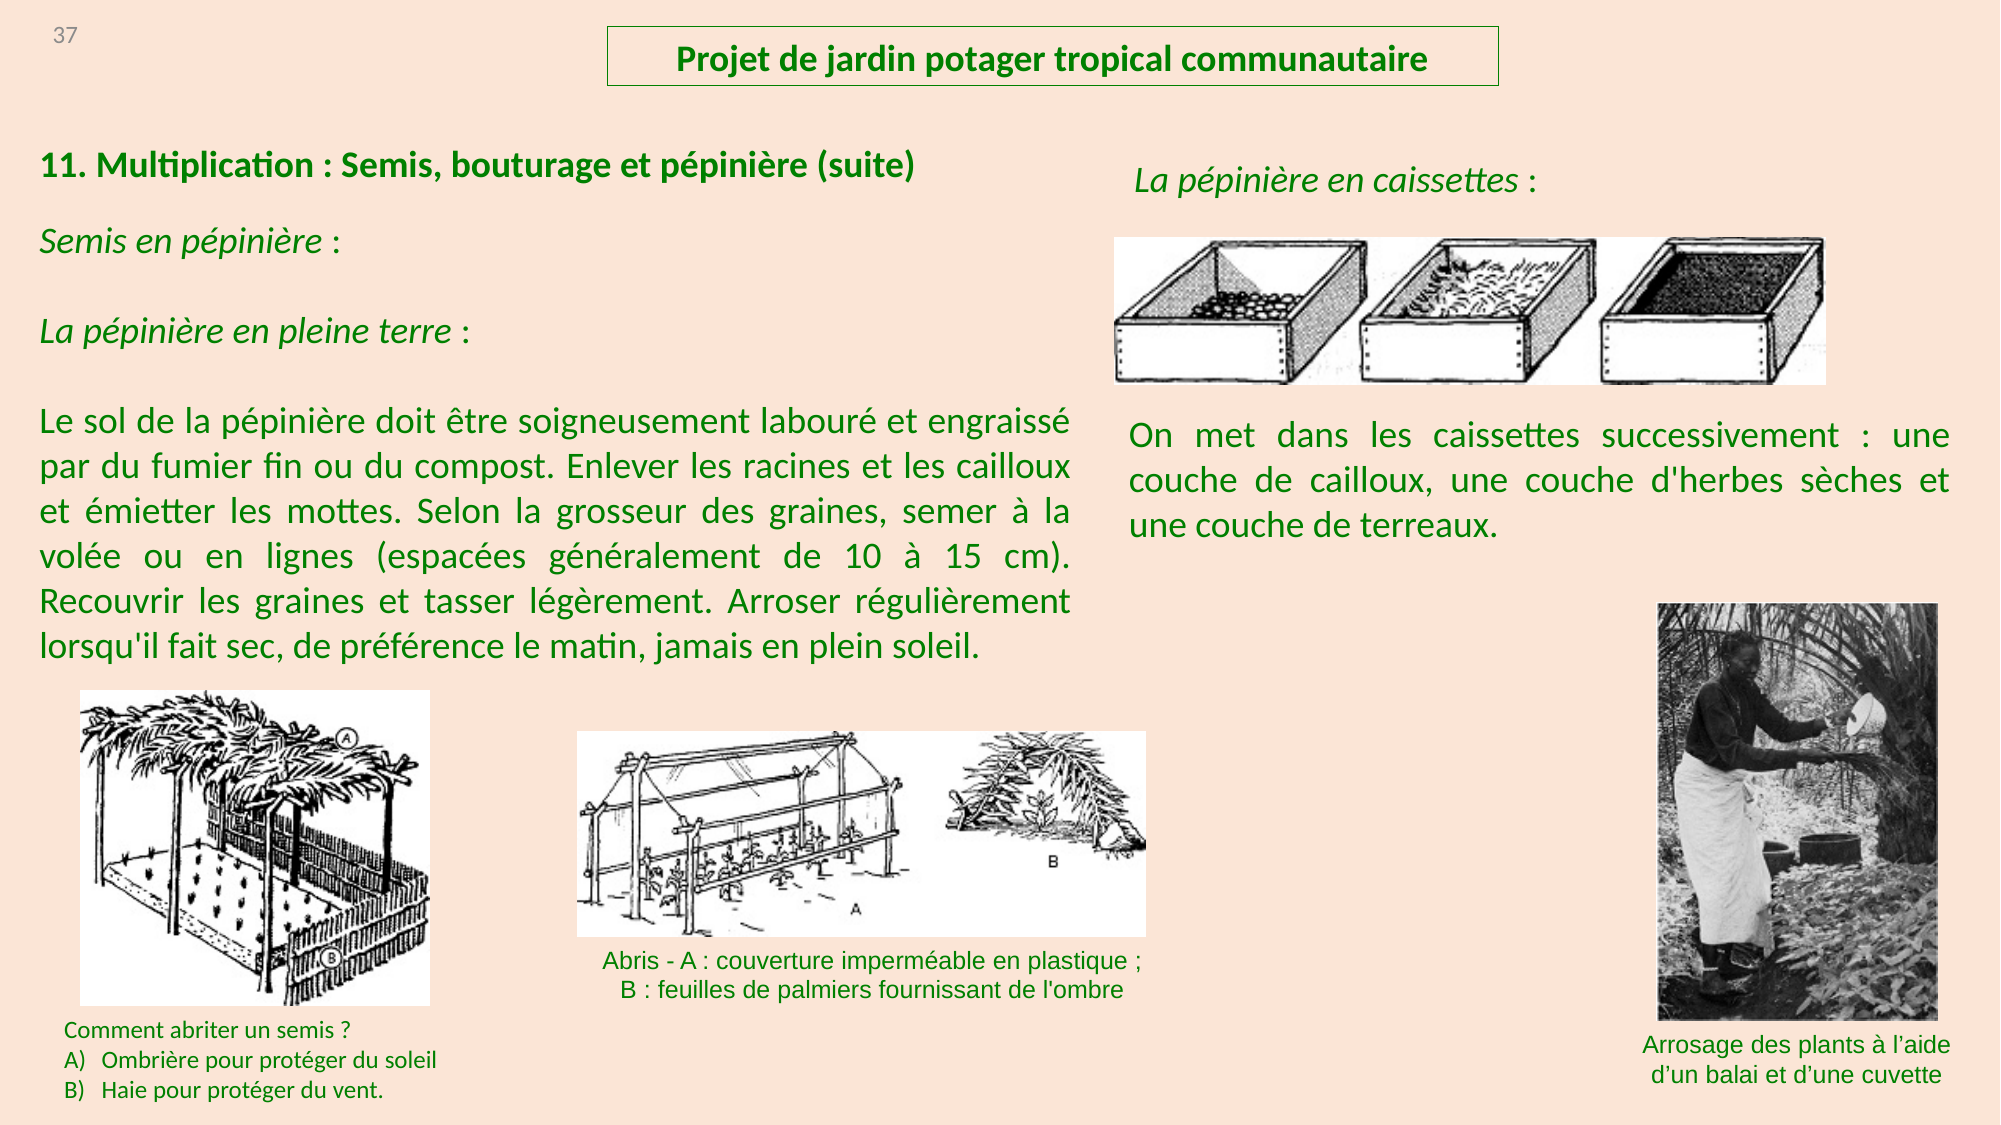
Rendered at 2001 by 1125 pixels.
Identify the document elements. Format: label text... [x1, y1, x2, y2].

text_box 11. Multiplication : Semis, bouturage et pépinière (suite) [24, 132, 973, 193]
text_box Abris - A : couverture imperméable en plastique ; B : feuilles de palmiers fournissant de l'ombre [586, 936, 1159, 1012]
picture [577, 731, 1146, 937]
text_box Arrosage des plants à l’aide d’un balai et d’une cuvette [1613, 1020, 1981, 1096]
text_box Comment abriter un semis ? Ombrière pour protéger du soleil Haie pour protéger du vent. [49, 1005, 461, 1111]
text_box Semis en pépinière : La pépinière en pleine terre : Le sol de la pépinière doit être soigneusement labouré et engraissé par du fumier fin ou du compost. Enlever les racines et les cailloux et émietter les mottes. Selon la grosseur des graines, semer à la volée ou en lignes (espacées généralement de 10 à 15 cm). Recouvrir les grai­nes et tasser légèrement. Arroser régulièrement lorsqu'il fait sec, de préférence le matin, jamais en plein soleil. [24, 208, 1087, 674]
text_box On met dans les caissettes successivement : une couche de cailloux, une couche d'herbes sèches et une couche de terreaux. [1114, 402, 1966, 552]
slide_number 37 [5, 5, 94, 62]
text_box Projet de jardin potager tropical communautaire [607, 26, 1499, 86]
picture [1113, 237, 1826, 385]
picture [80, 690, 430, 1006]
text_box La pépinière en caissettes : [1119, 148, 1562, 208]
picture [1656, 602, 1938, 1022]
